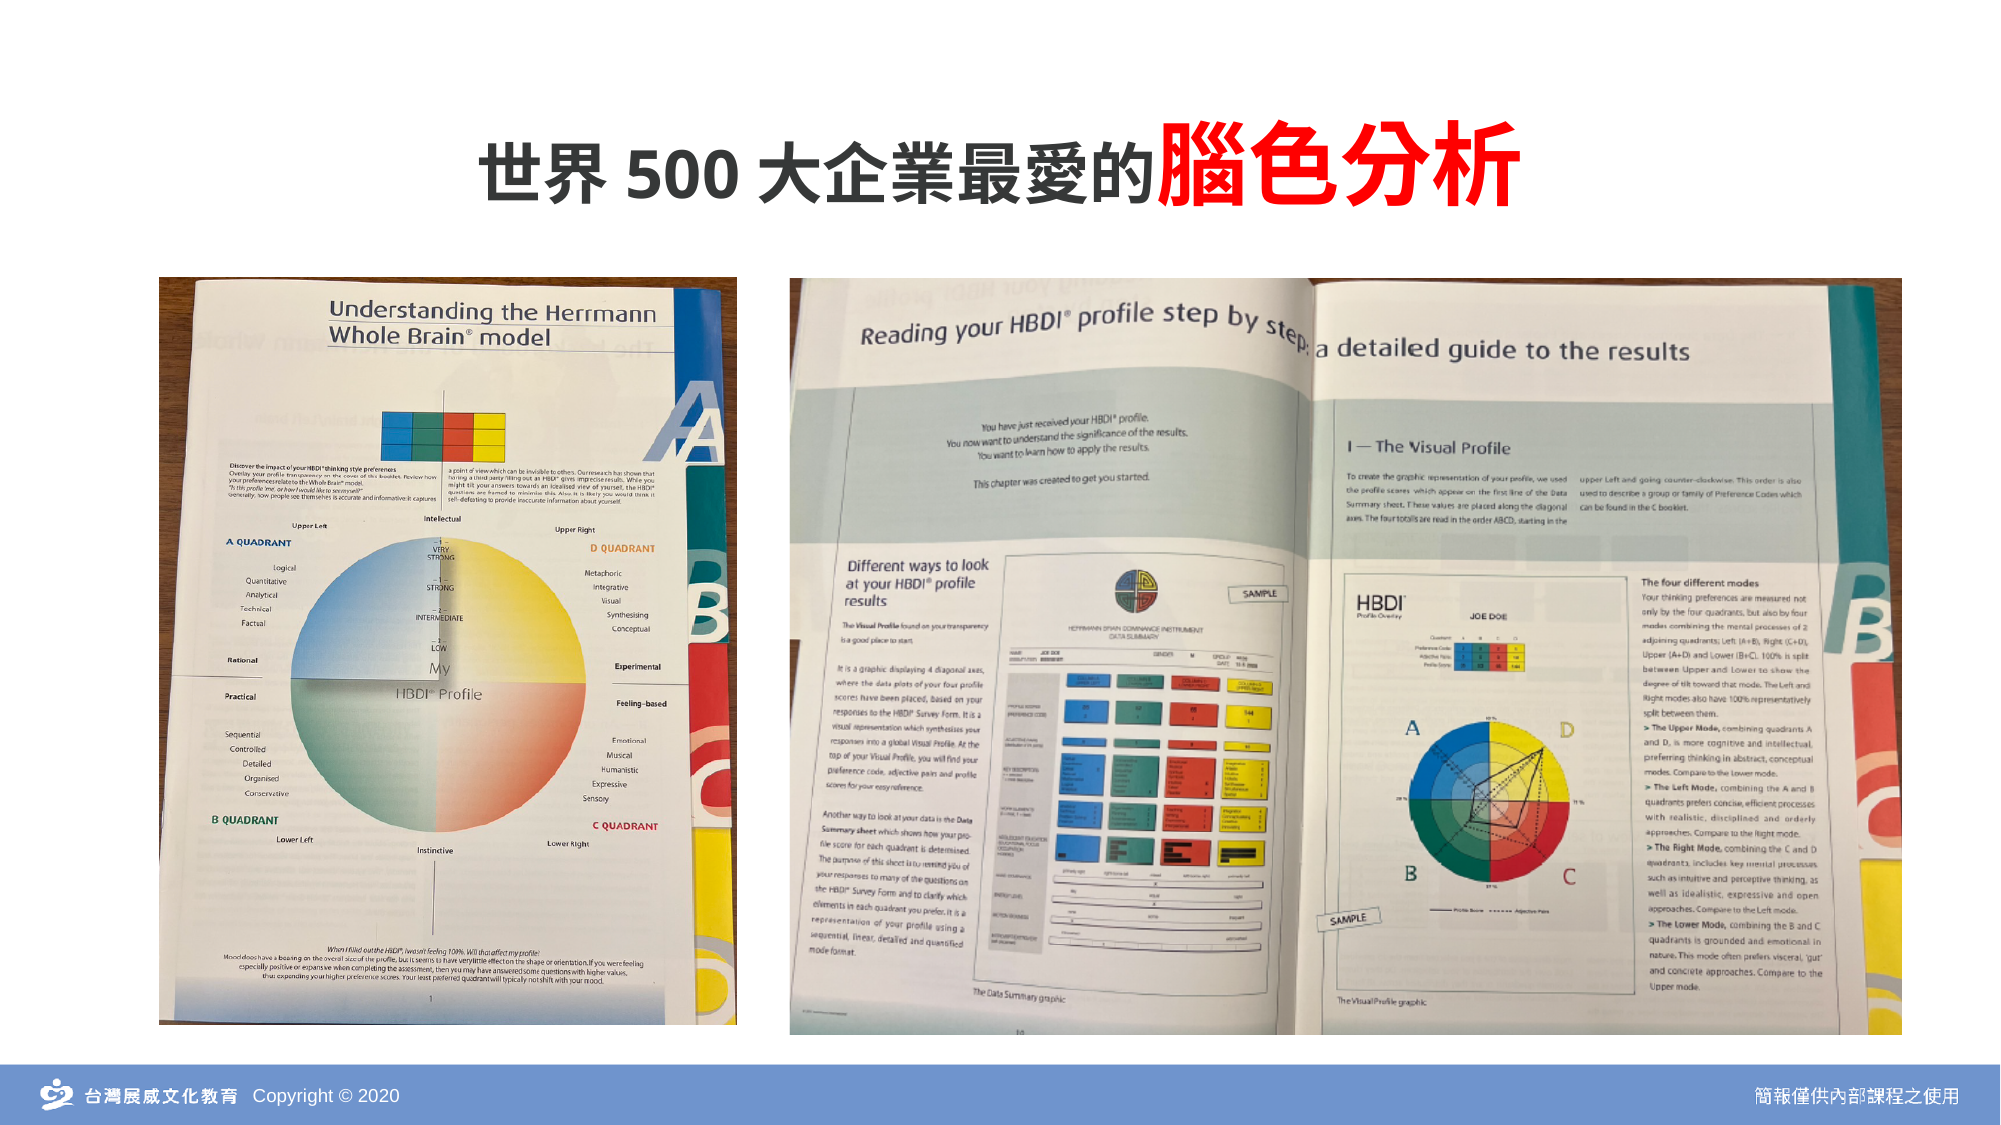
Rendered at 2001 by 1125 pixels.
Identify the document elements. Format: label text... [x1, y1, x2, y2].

picture [0, 0, 2001, 1125]
title 世界500大企業最愛的腦色分析 [137, 59, 1863, 278]
